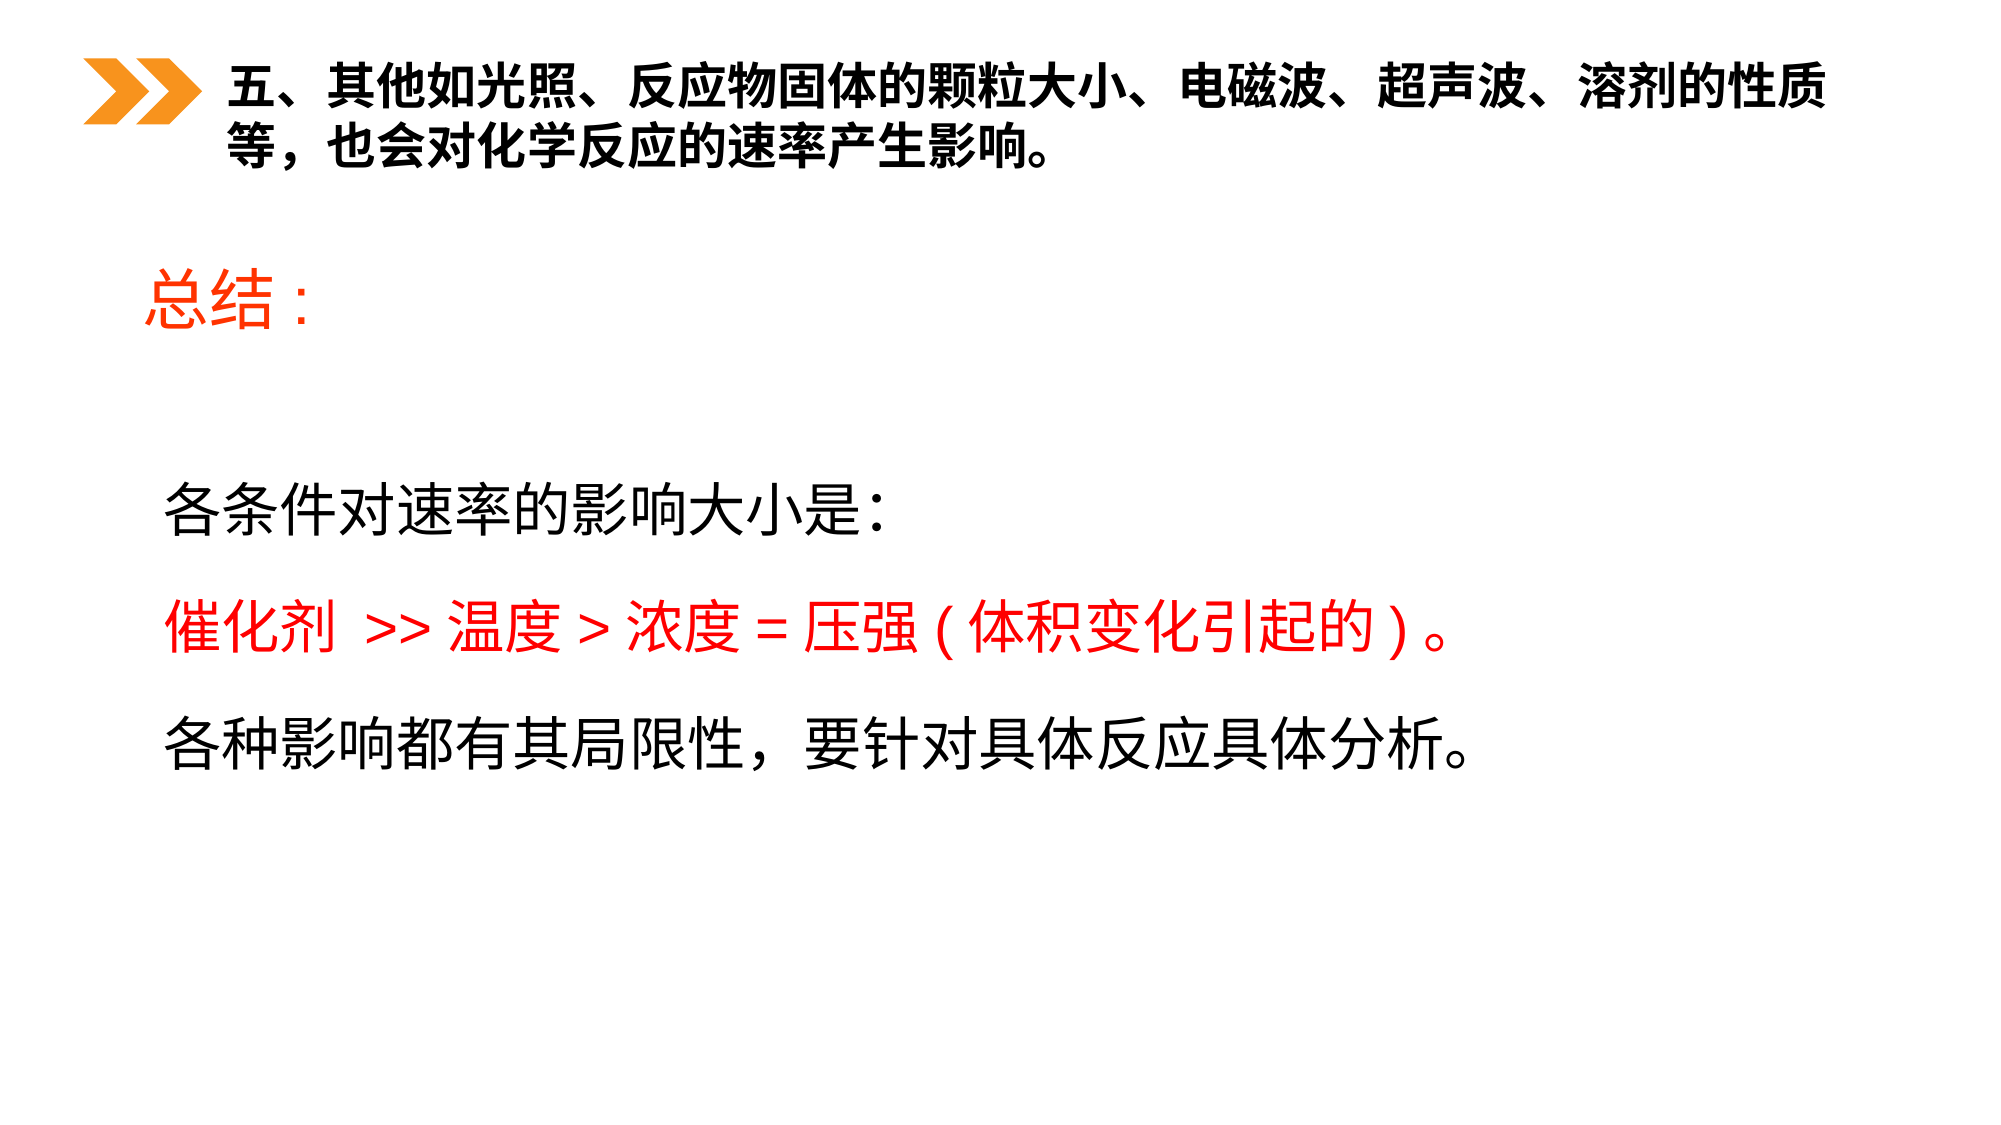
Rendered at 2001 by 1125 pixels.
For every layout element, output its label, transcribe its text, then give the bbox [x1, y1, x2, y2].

text_box 各条件对速率的影响大小是： 催化剂 >>温度>浓度=压强(体积变化引起的)。 各种影响都有其局限性，要针对具体反应具体分析。 [108, 431, 2000, 1007]
text_box 总结: [128, 260, 416, 374]
text_box 五、其他如光照、反应物固体的颗粒大小、电磁波、超声波、溶剂的性质等，也会对化学反应的速率产生影响。 [212, 46, 1892, 182]
